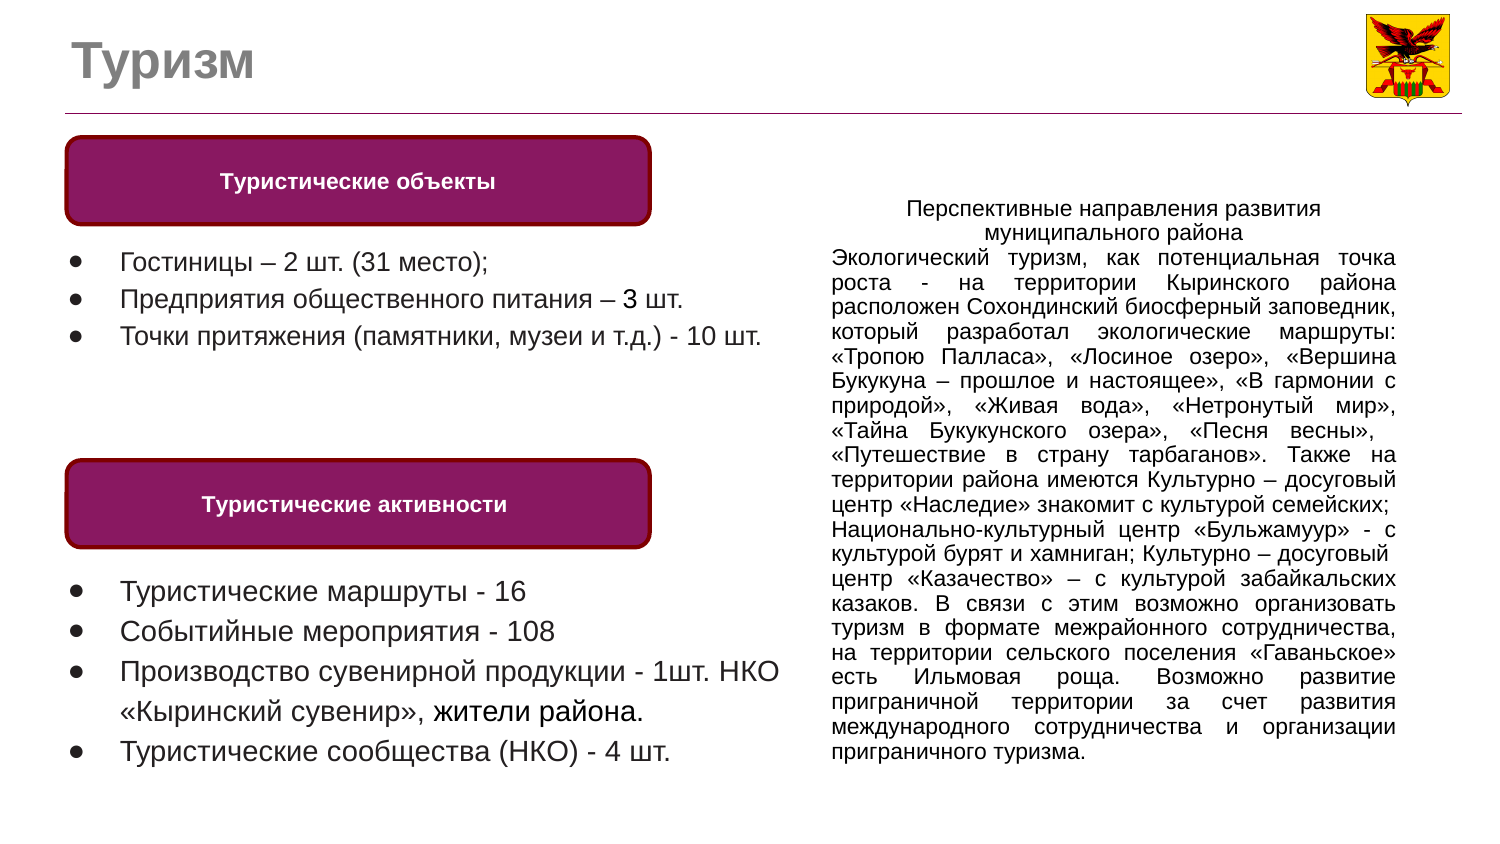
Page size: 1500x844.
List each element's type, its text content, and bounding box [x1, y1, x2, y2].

text_box Туристические объекты [66, 137, 650, 224]
text_box [59, 162, 66, 205]
text_box Гостиницы – 2 шт. (31 место); Предприятия общественного питания – 3 шт. Точки притяжения (памятники, музеи и т.д.) - 10 шт. [29, 224, 793, 444]
text_box Туризм [59, 24, 1349, 99]
text_box Перспективные направления развития муниципального района Экологический туризм, как потенциальная точка роста - на территории Кыринского района расположен Сохондинский биосферный заповедник, который разработал экологические маршруты: «Тропою Палласа», «Лосиное озеро», «Вершина Букукуна – прошлое и настоящее», «В гармонии с природой», «Живая вода», «Нетронутый мир», «Тайна Букукунского озера», «Песня весны», «Путешествие в страну тарбаганов». Также на территории района имеются Культурно – досуговый центр «Наследие» знакомит с культурой семейских; Национально-культурный центр «Бульжамуур» - с культурой бурят и хамниган; Культурно – досуговый центр «Казачество» – с культурой забайкальских казаков. В связи с этим возможно организовать туризм в формате межрайонного сотрудничества, на территории сельского поселения «Гаваньское» есть Ильмовая роща. Возможно развитие приграничной территории за счет развития международного сотрудничества и организации приграничного туризма. [816, 181, 1412, 780]
text_box Туристические маршруты - 16 Событийные мероприятия - 108 Производство сувенирной продукции - 1шт. НКО «Кыринский сувенир», жители района. Туристические сообщества (НКО) - 4 шт. [29, 551, 805, 783]
picture [1366, 14, 1450, 107]
text_box Туристические активности [66, 460, 650, 548]
